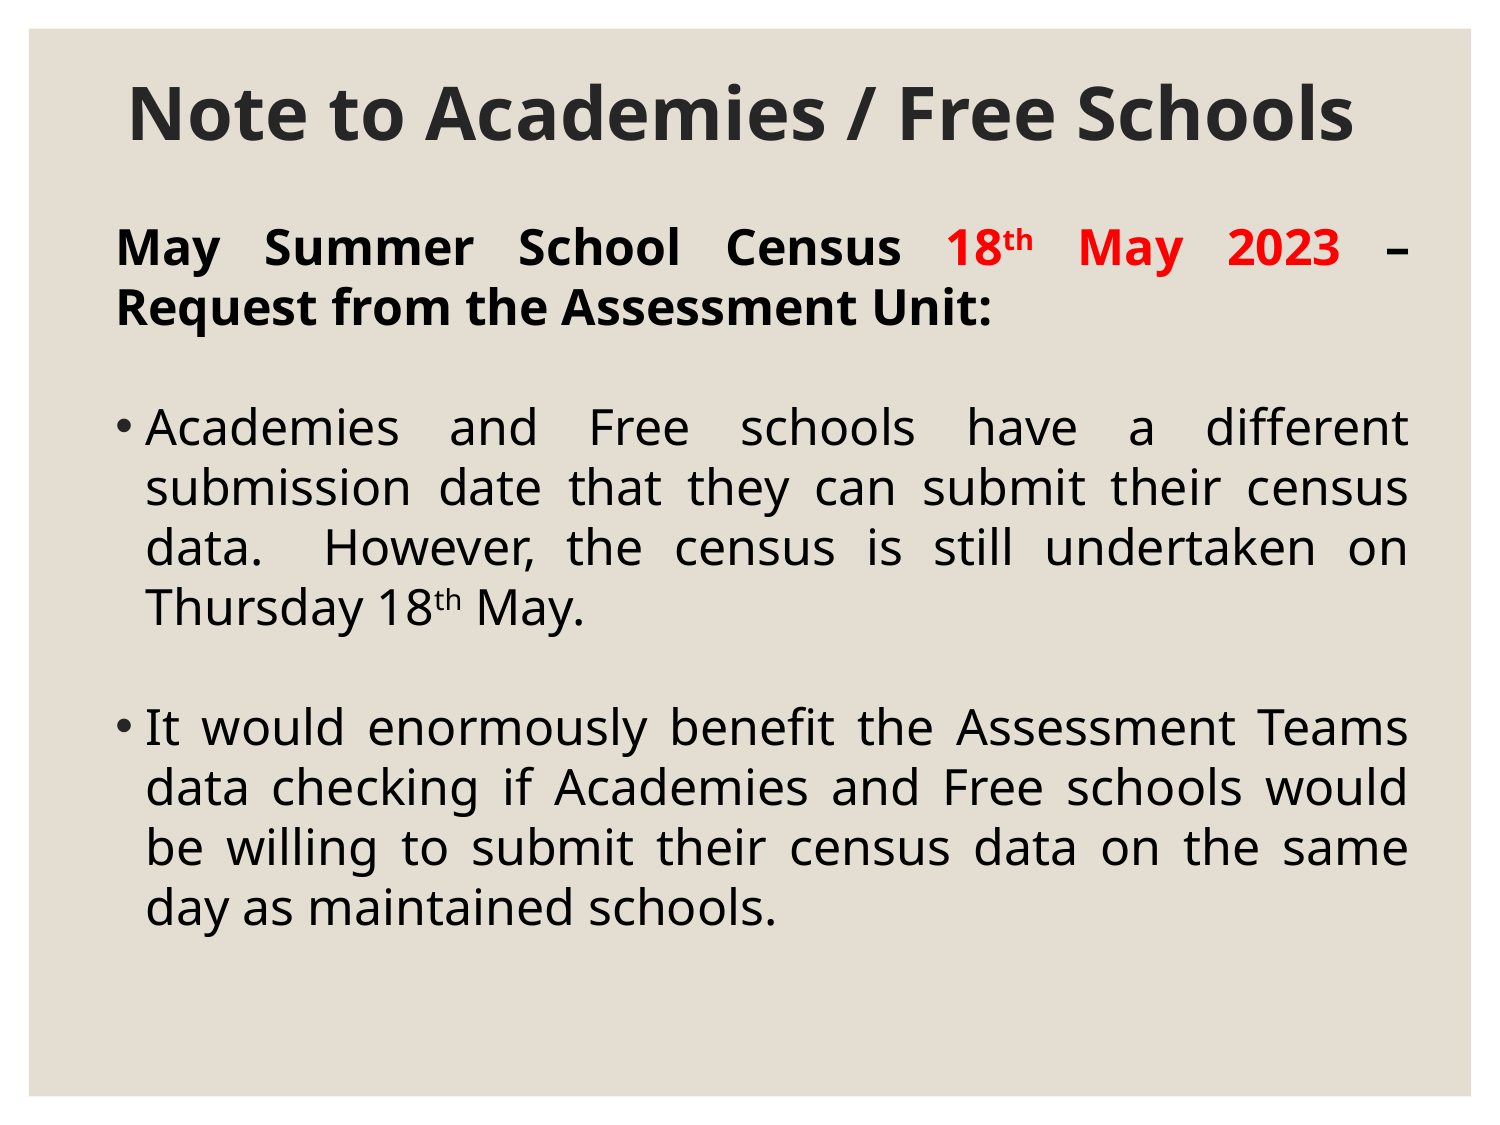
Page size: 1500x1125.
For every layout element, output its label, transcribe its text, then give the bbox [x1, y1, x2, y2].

list May Summer School Census 18th May 2023 – Request from the Assessment Unit: Academies and Free schools have a different submission date that they can submit their census data. However, the census is still undertaken on Thursday 18th May. It would enormously benefit the Assessment Teams data checking if Academies and Free schools would be willing to submit their census data on the same day as maintained schools. [100, 208, 1425, 1000]
title Note to Academies / Free Schools [76, 42, 1427, 190]
